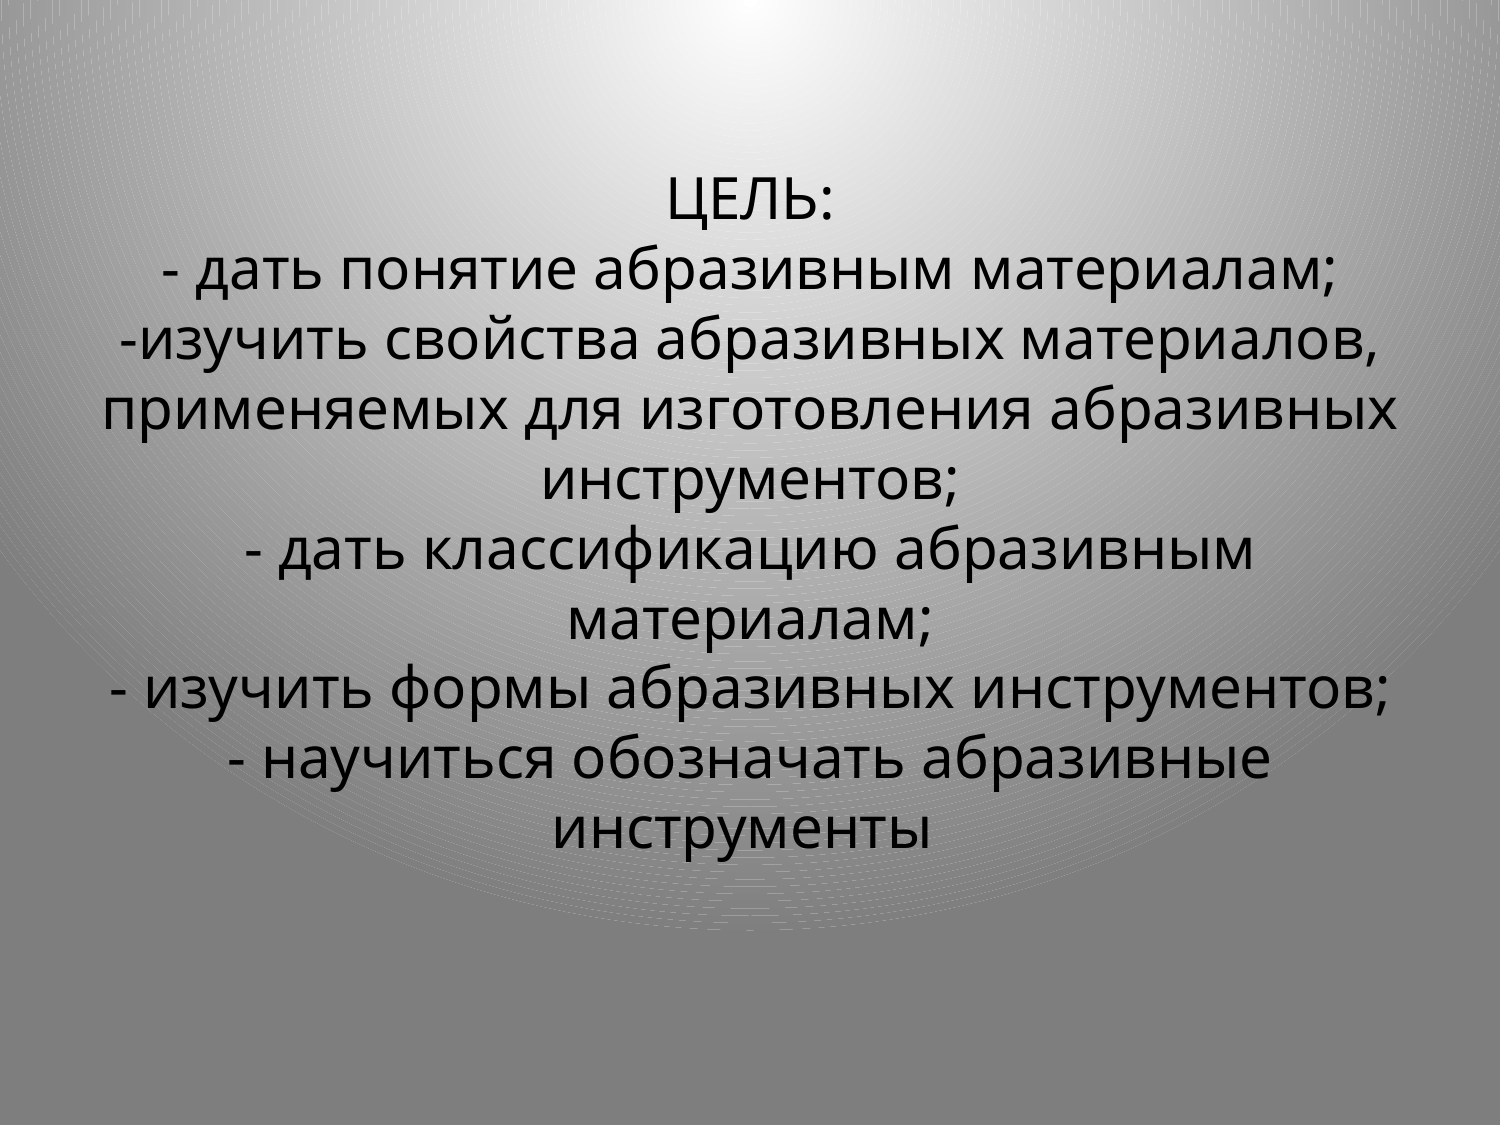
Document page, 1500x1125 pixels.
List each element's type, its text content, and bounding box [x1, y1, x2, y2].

title ЦЕЛЬ: - дать понятие абразивным материалам; -изучить свойства абразивных материалов, применяемых для изготовления абразивных инструментов; - дать классификацию абразивным материалам; - изучить формы абразивных инструментов; - научиться обозначать абразивные инструменты [75, 45, 1425, 1047]
